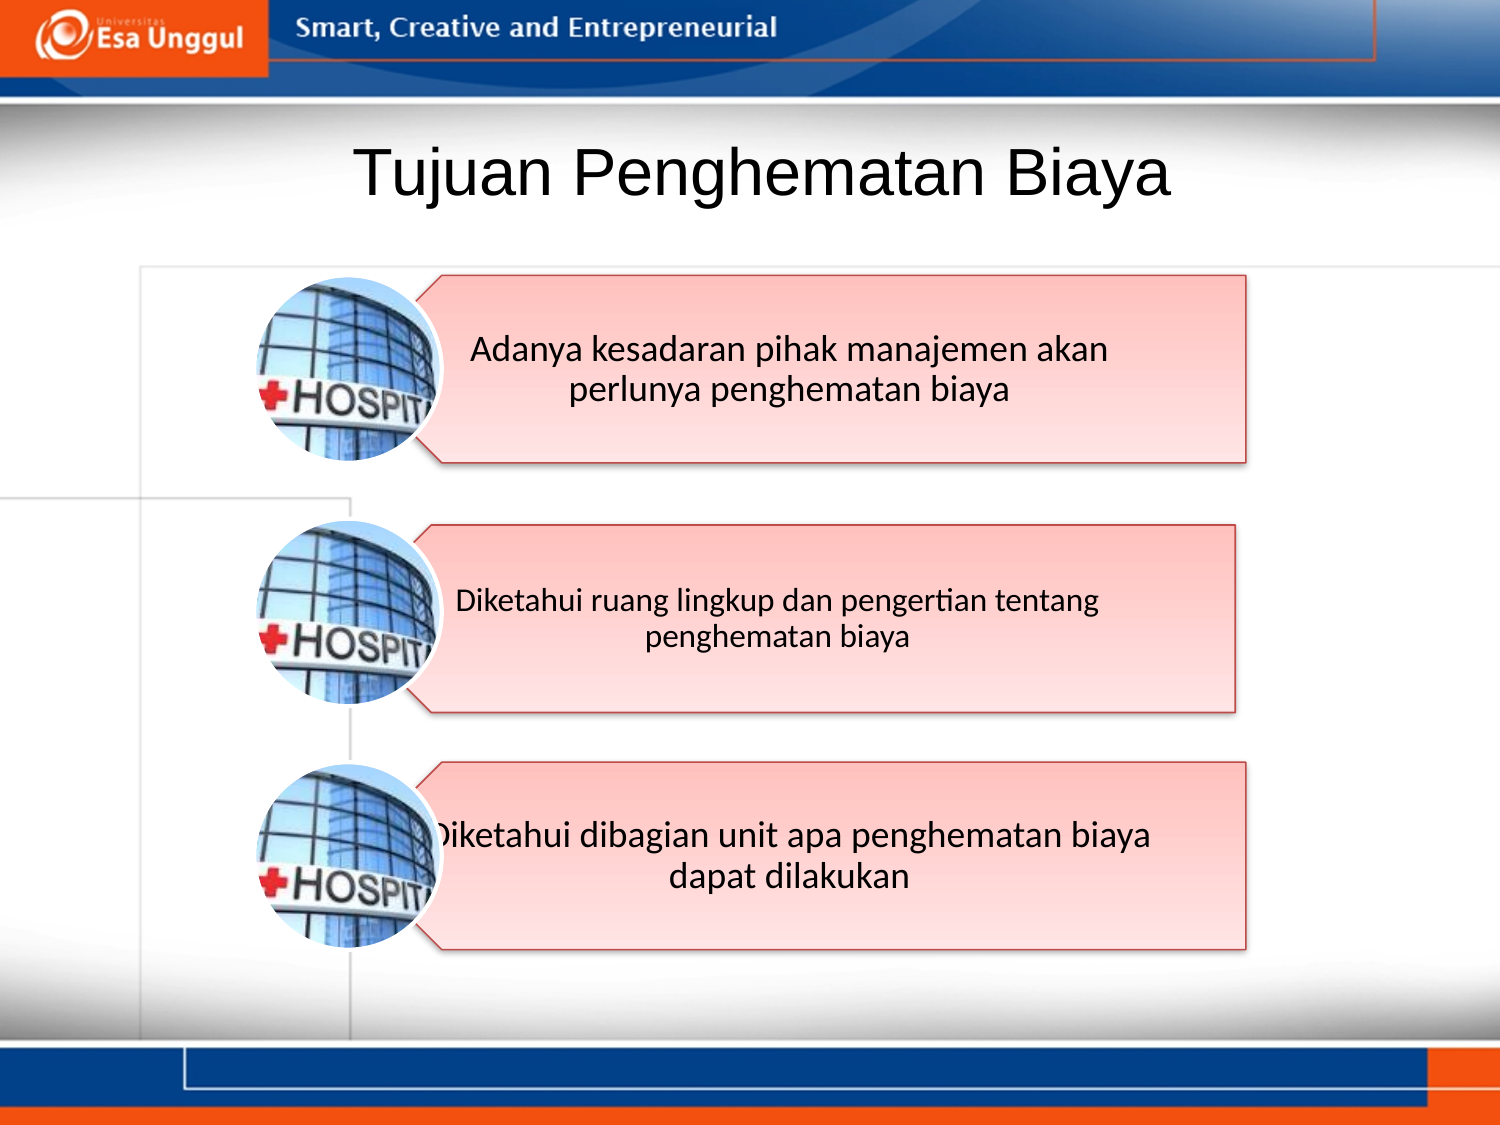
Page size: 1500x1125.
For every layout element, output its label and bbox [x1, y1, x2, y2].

list [74, 274, 1426, 951]
picture [0, 0, 1500, 1125]
